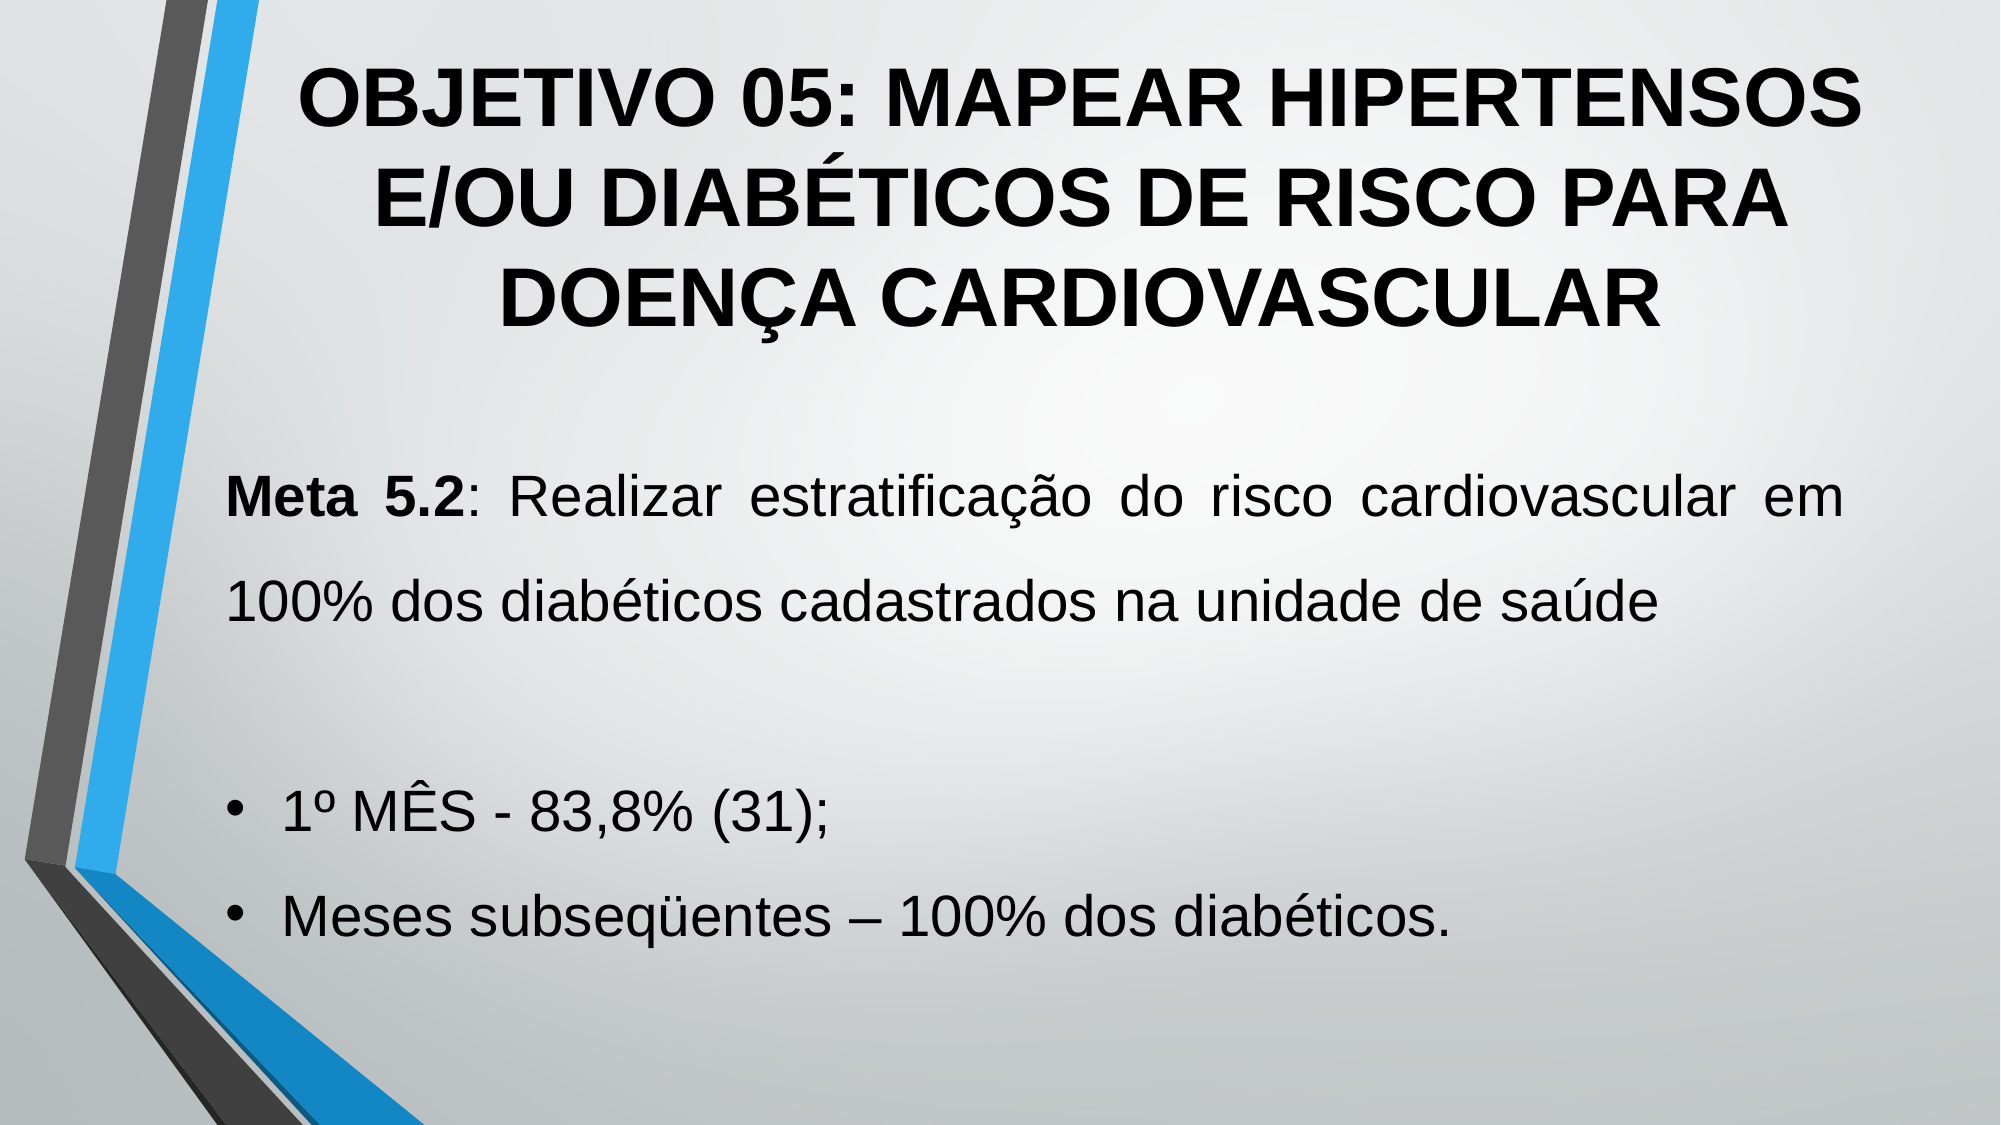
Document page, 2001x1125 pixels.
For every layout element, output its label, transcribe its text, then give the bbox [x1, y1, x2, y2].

text_box OBJETIVO 05: MAPEAR HIPERTENSOS E/OU DIABÉTICOS DE RISCO PARA DOENÇA CARDIOVASCULAR [259, 35, 1902, 351]
text_box Meta 5.2: Realizar estratificação do risco cardiovascular em 100% dos diabéticos cadastrados na unidade de saúde 1º MÊS - 83,8% (31); Meses subseqüentes – 100% dos diabéticos. [210, 415, 1862, 955]
